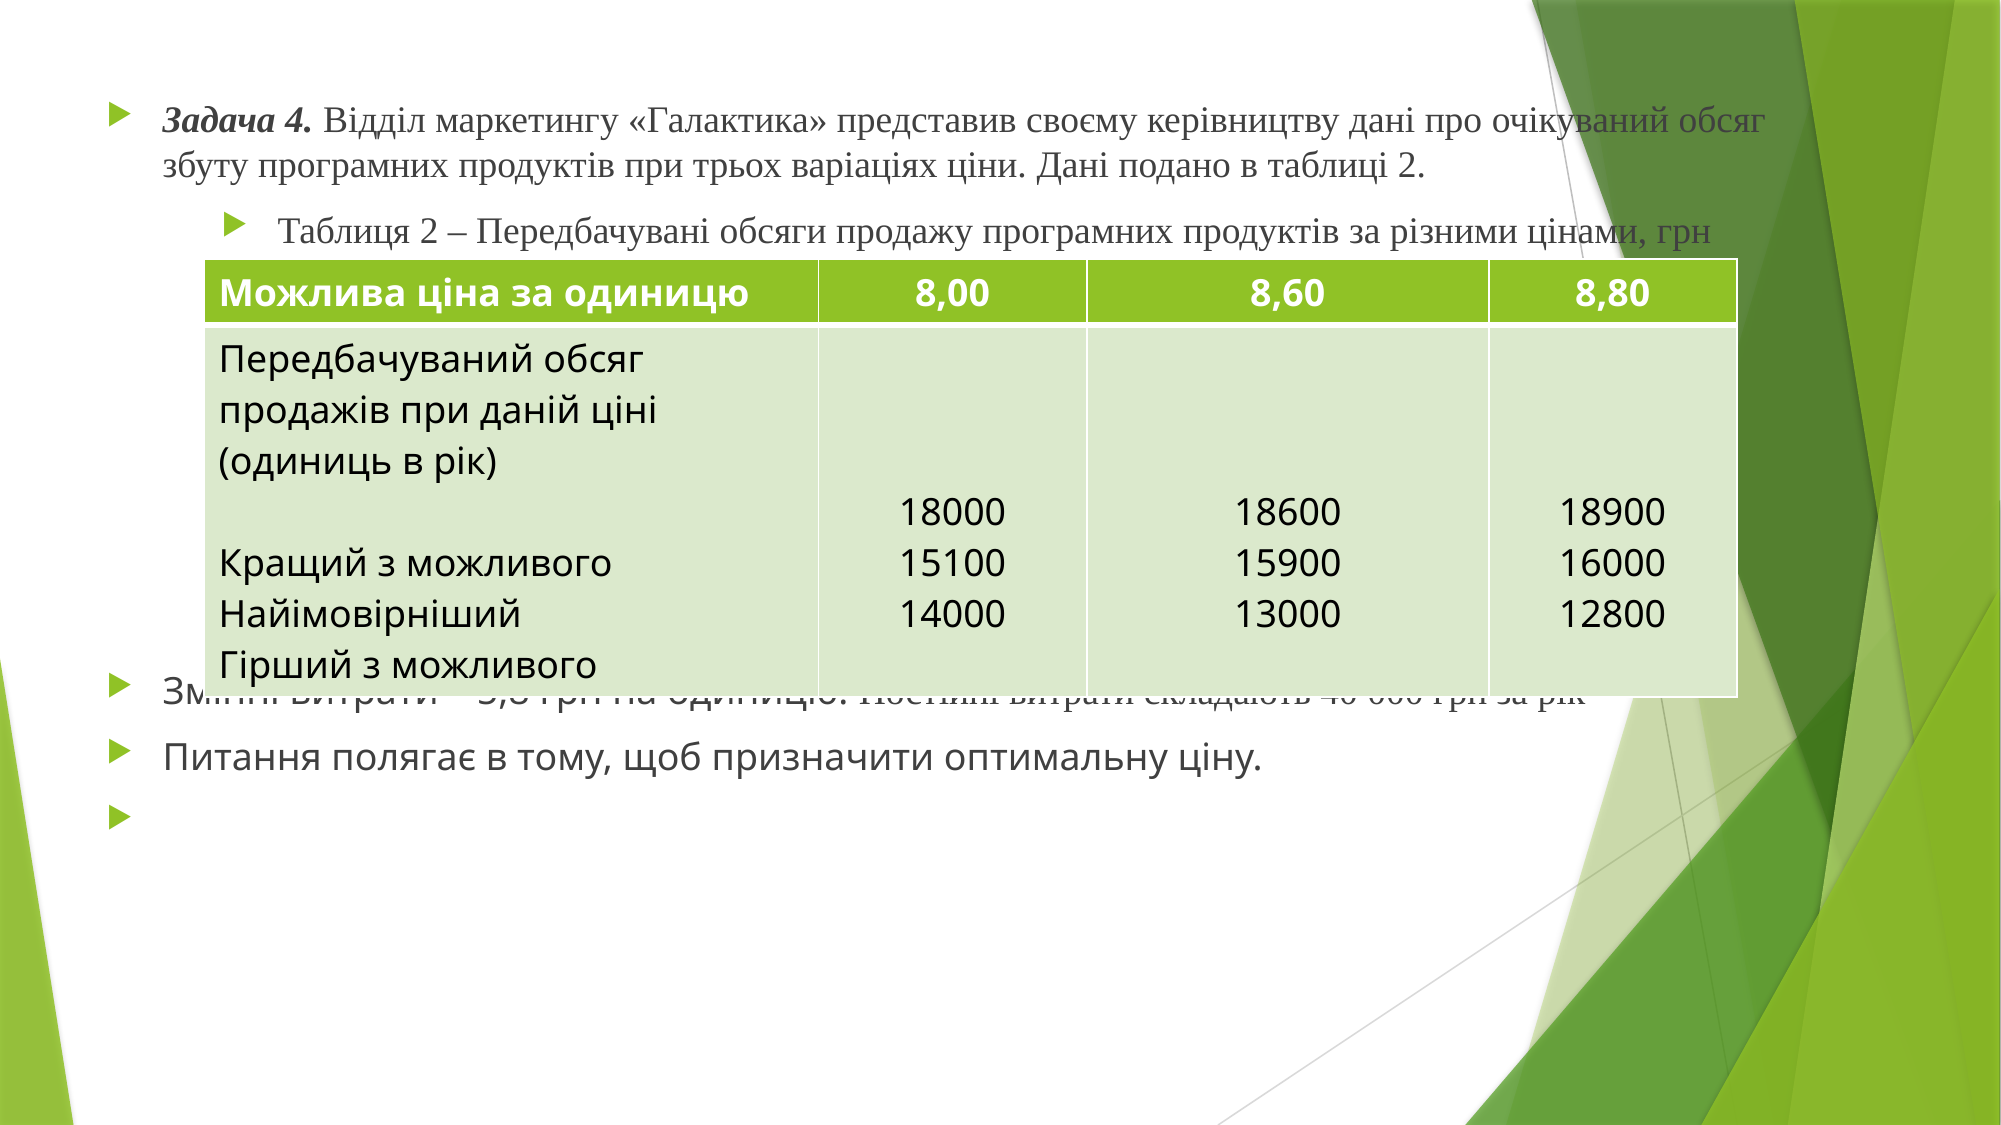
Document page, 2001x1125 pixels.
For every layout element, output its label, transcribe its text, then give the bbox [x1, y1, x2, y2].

table_cell 18000 15100 14000 [819, 328, 1086, 696]
table_header 8,80 [1490, 260, 1736, 322]
table_cell 18900 16000 12800 [1490, 328, 1736, 696]
table_header 8,00 [819, 260, 1086, 322]
table_header 8,60 [1088, 260, 1488, 322]
table_header Можлива ціна за одиницю [205, 260, 818, 322]
table_cell Передбачуваний обсяг продажів при даній ціні (одиниць в рік) Кращий з можливого Найімовірніший Гірший з можливого [205, 328, 818, 696]
list Задача 4. Відділ маркетингу «Галактика» представив своєму керівництву дані про очікуваний обсяг збуту програмних продуктів при трьох варіаціях ціни. Дані подано в таблиці 2. Таблиця 2 – Передбачувані обсяги продажу програмних продуктів за різними цінами, грн Змінні витрати – 5,8 грн на одиницю. Постійні витрати складають 40 000 грн за рік Питання полягає в тому, щоб призначити оптимальну ціну. [91, 87, 1852, 992]
table_cell 18600 15900 13000 [1088, 328, 1488, 696]
